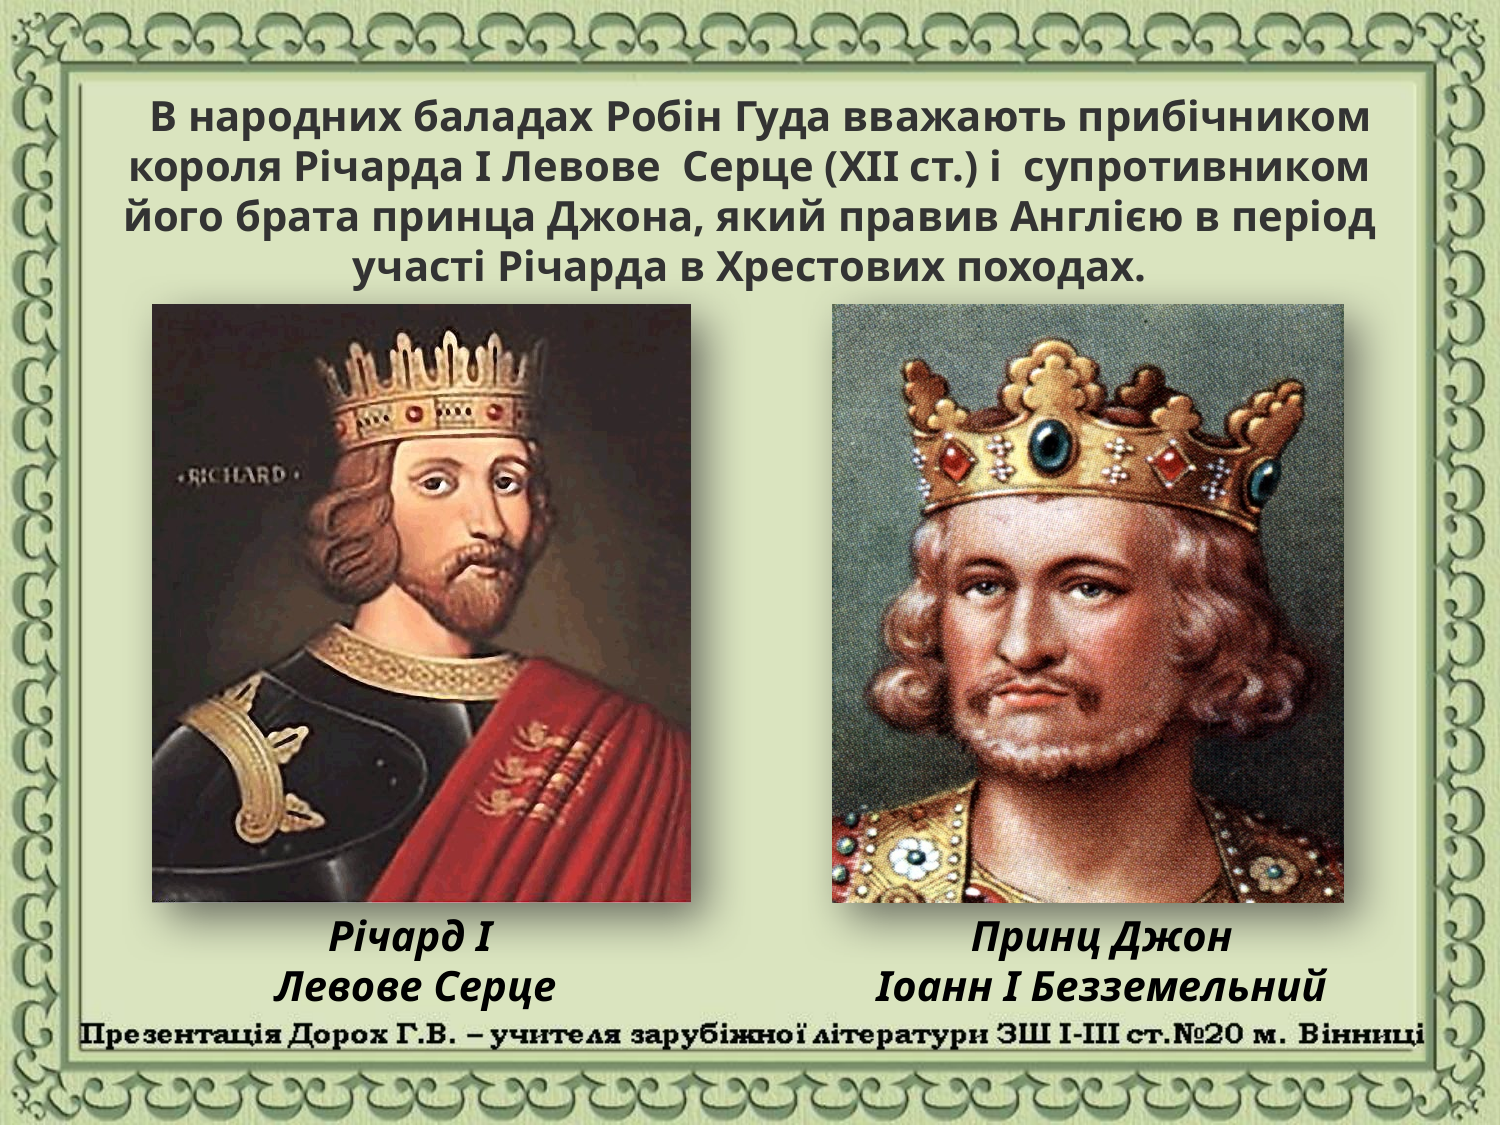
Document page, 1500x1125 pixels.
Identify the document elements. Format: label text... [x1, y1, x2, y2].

picture [0, 0, 1500, 1125]
text_box В народних баладах Робін Гуда вважають прибічником короля Річарда І Левове Серце (ХІІ ст.) і супротивником його брата принца Джона, який правив Англією в період участі Річарда в Хрестових походах. [105, 81, 1395, 297]
text_box Принц Джон Іоанн І Безземельний [820, 902, 1383, 1018]
text_box Річард І Левове Серце [117, 902, 703, 1018]
